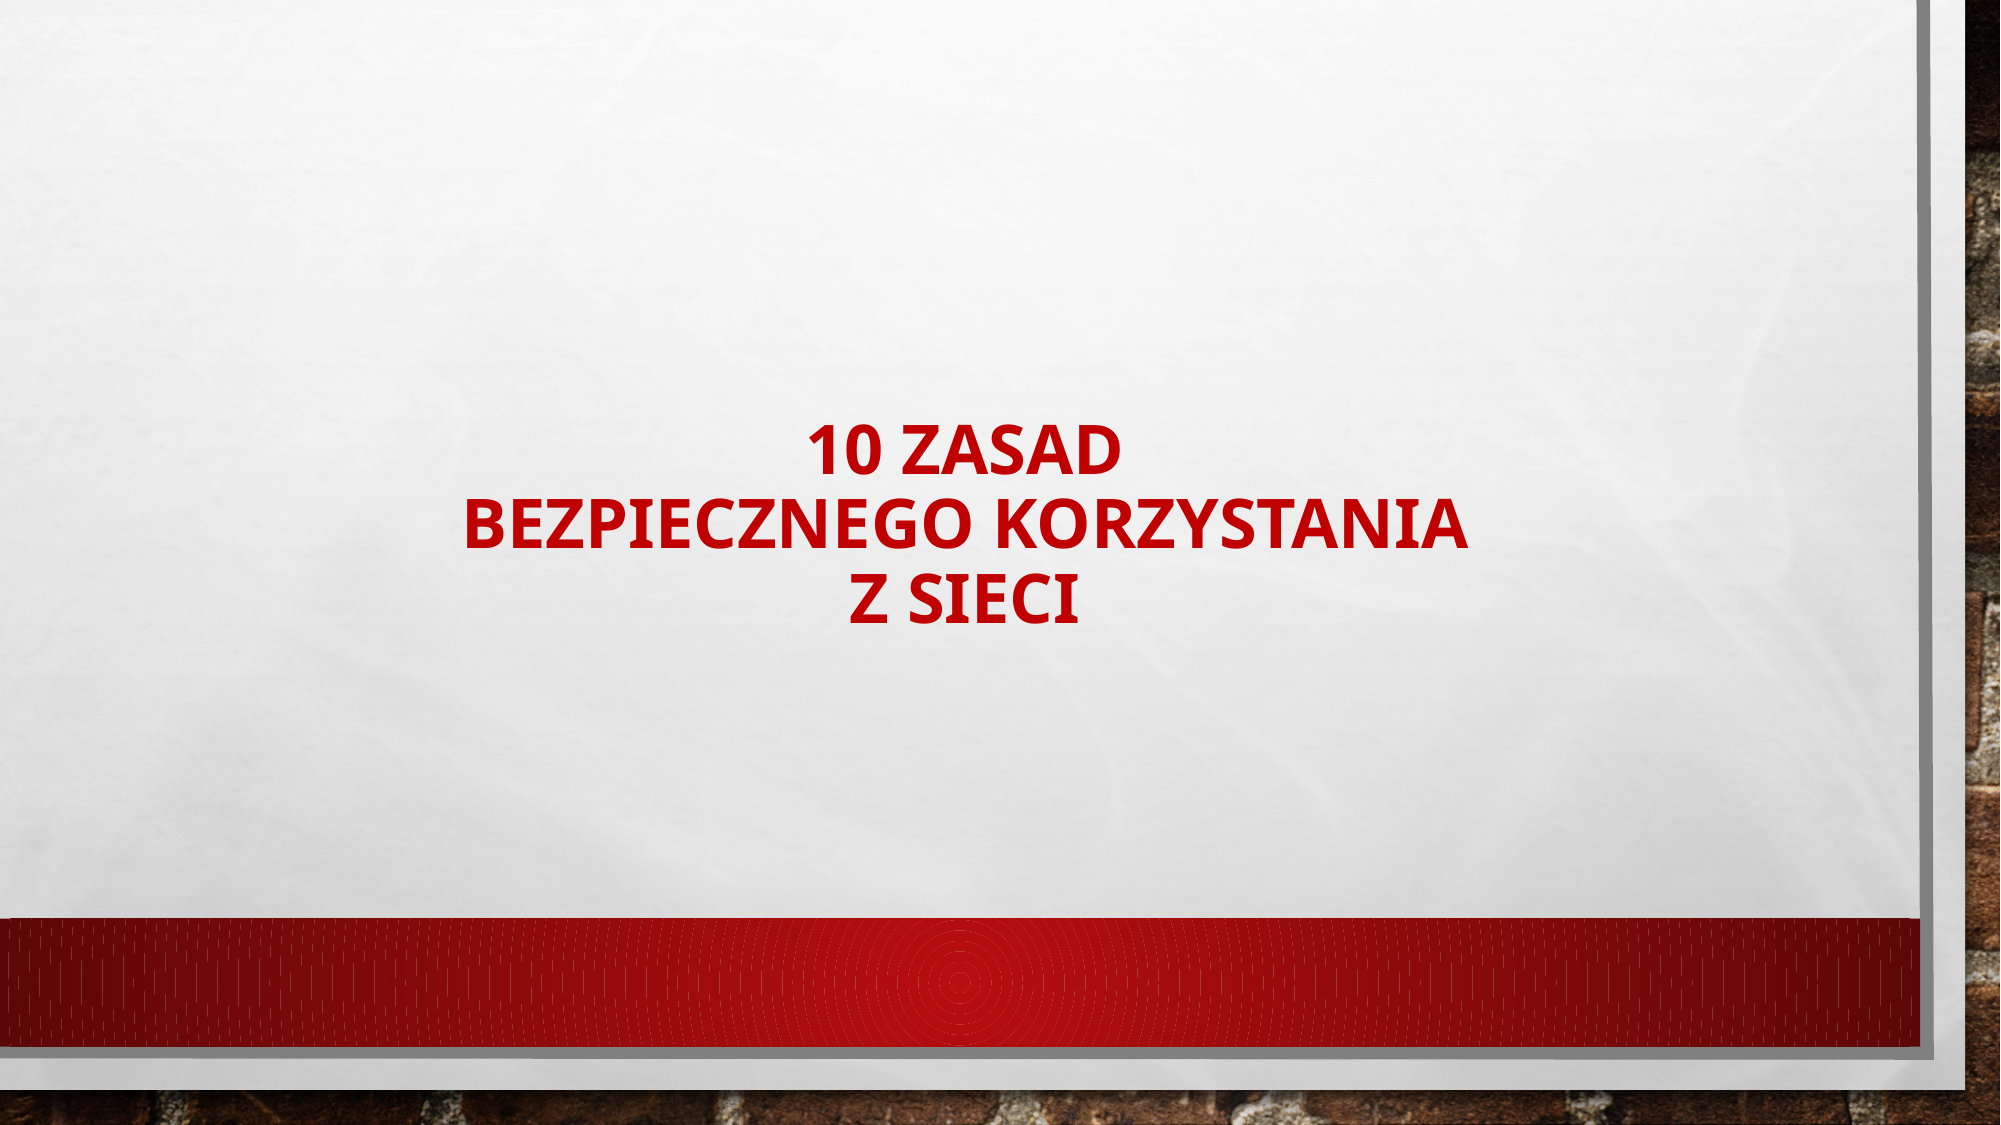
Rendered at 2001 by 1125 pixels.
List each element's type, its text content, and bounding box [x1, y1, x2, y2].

picture [0, 0, 2000, 1125]
title 10 zasad bezpiecznego korzystania z sieci [112, 408, 1818, 728]
